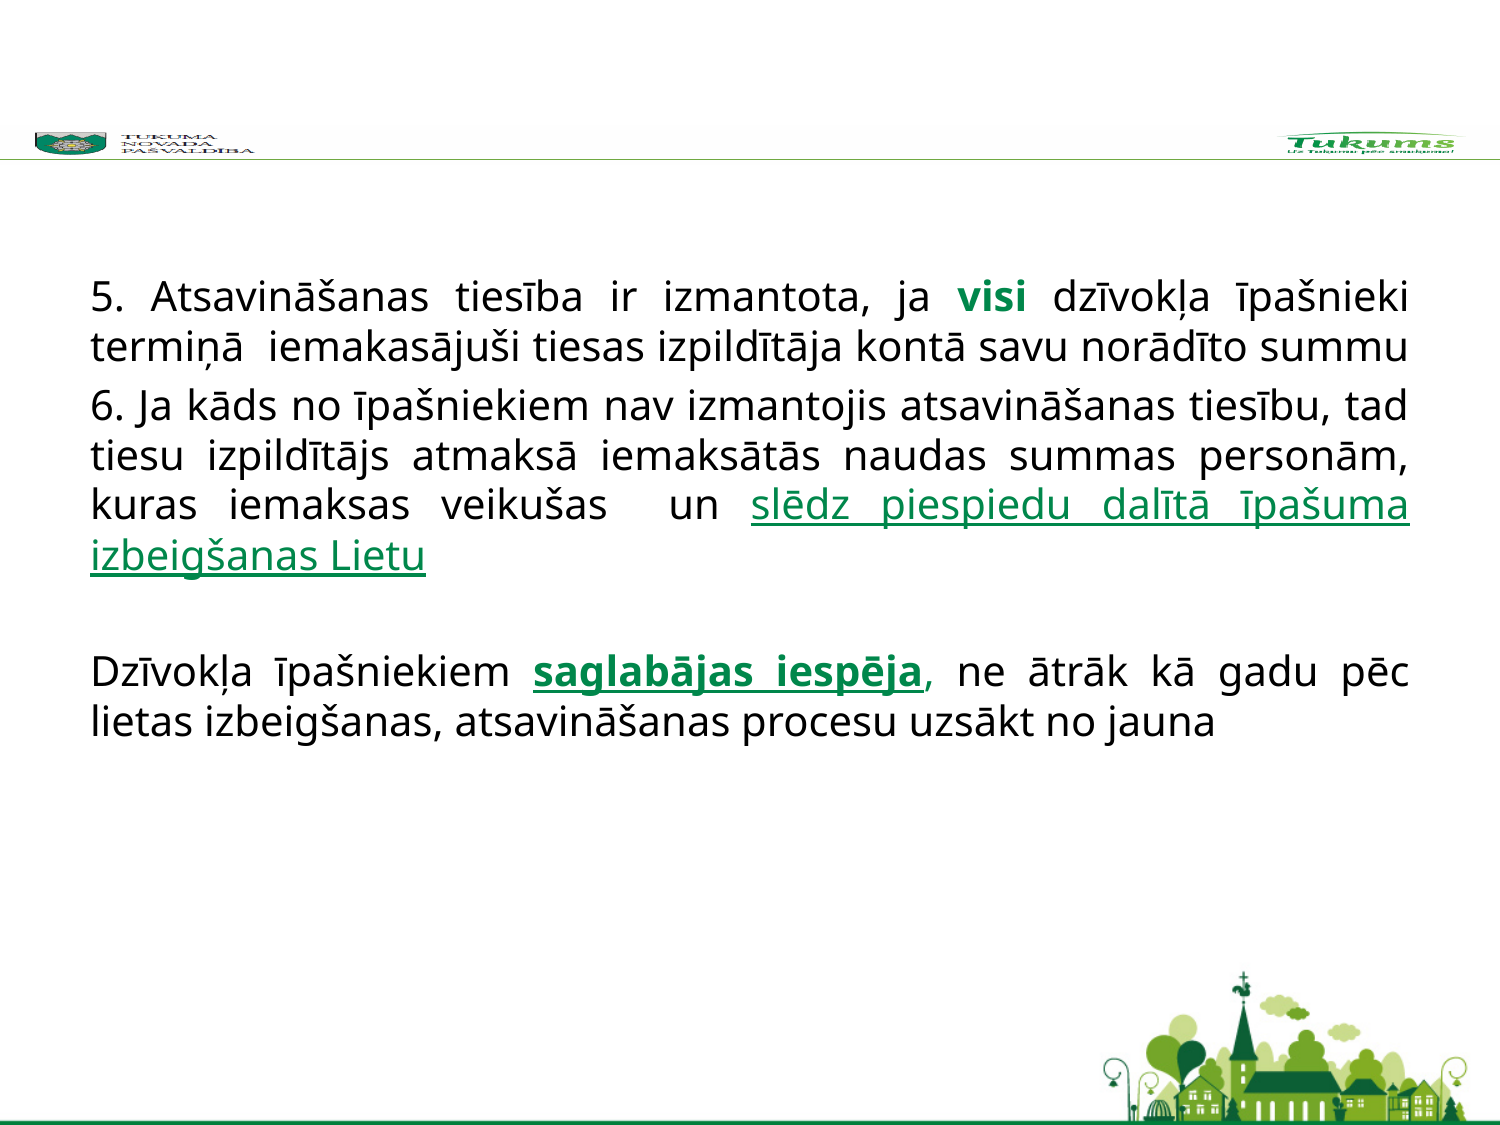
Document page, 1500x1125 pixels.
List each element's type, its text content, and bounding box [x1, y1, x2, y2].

list 5. Atsavināšanas tiesība ir izmantota, ja visi dzīvokļa īpašnieki termiņā iemakasājuši tiesas izpildītāja kontā savu norādīto summu 6. Ja kāds no īpašniekiem nav izmantojis atsavināšanas tiesību, tad tiesu izpildītājs atmaksā iemaksātās naudas summas personām, kuras iemaksas veikušas un slēdz piespiedu dalītā īpašuma izbeigšanas Lietu Dzīvokļa īpašniekiem saglabājas iespēja, ne ātrāk kā gadu pēc lietas izbeigšanas, atsavināšanas procesu uzsākt no jauna [75, 262, 1425, 1005]
picture [0, 282, 1500, 1125]
